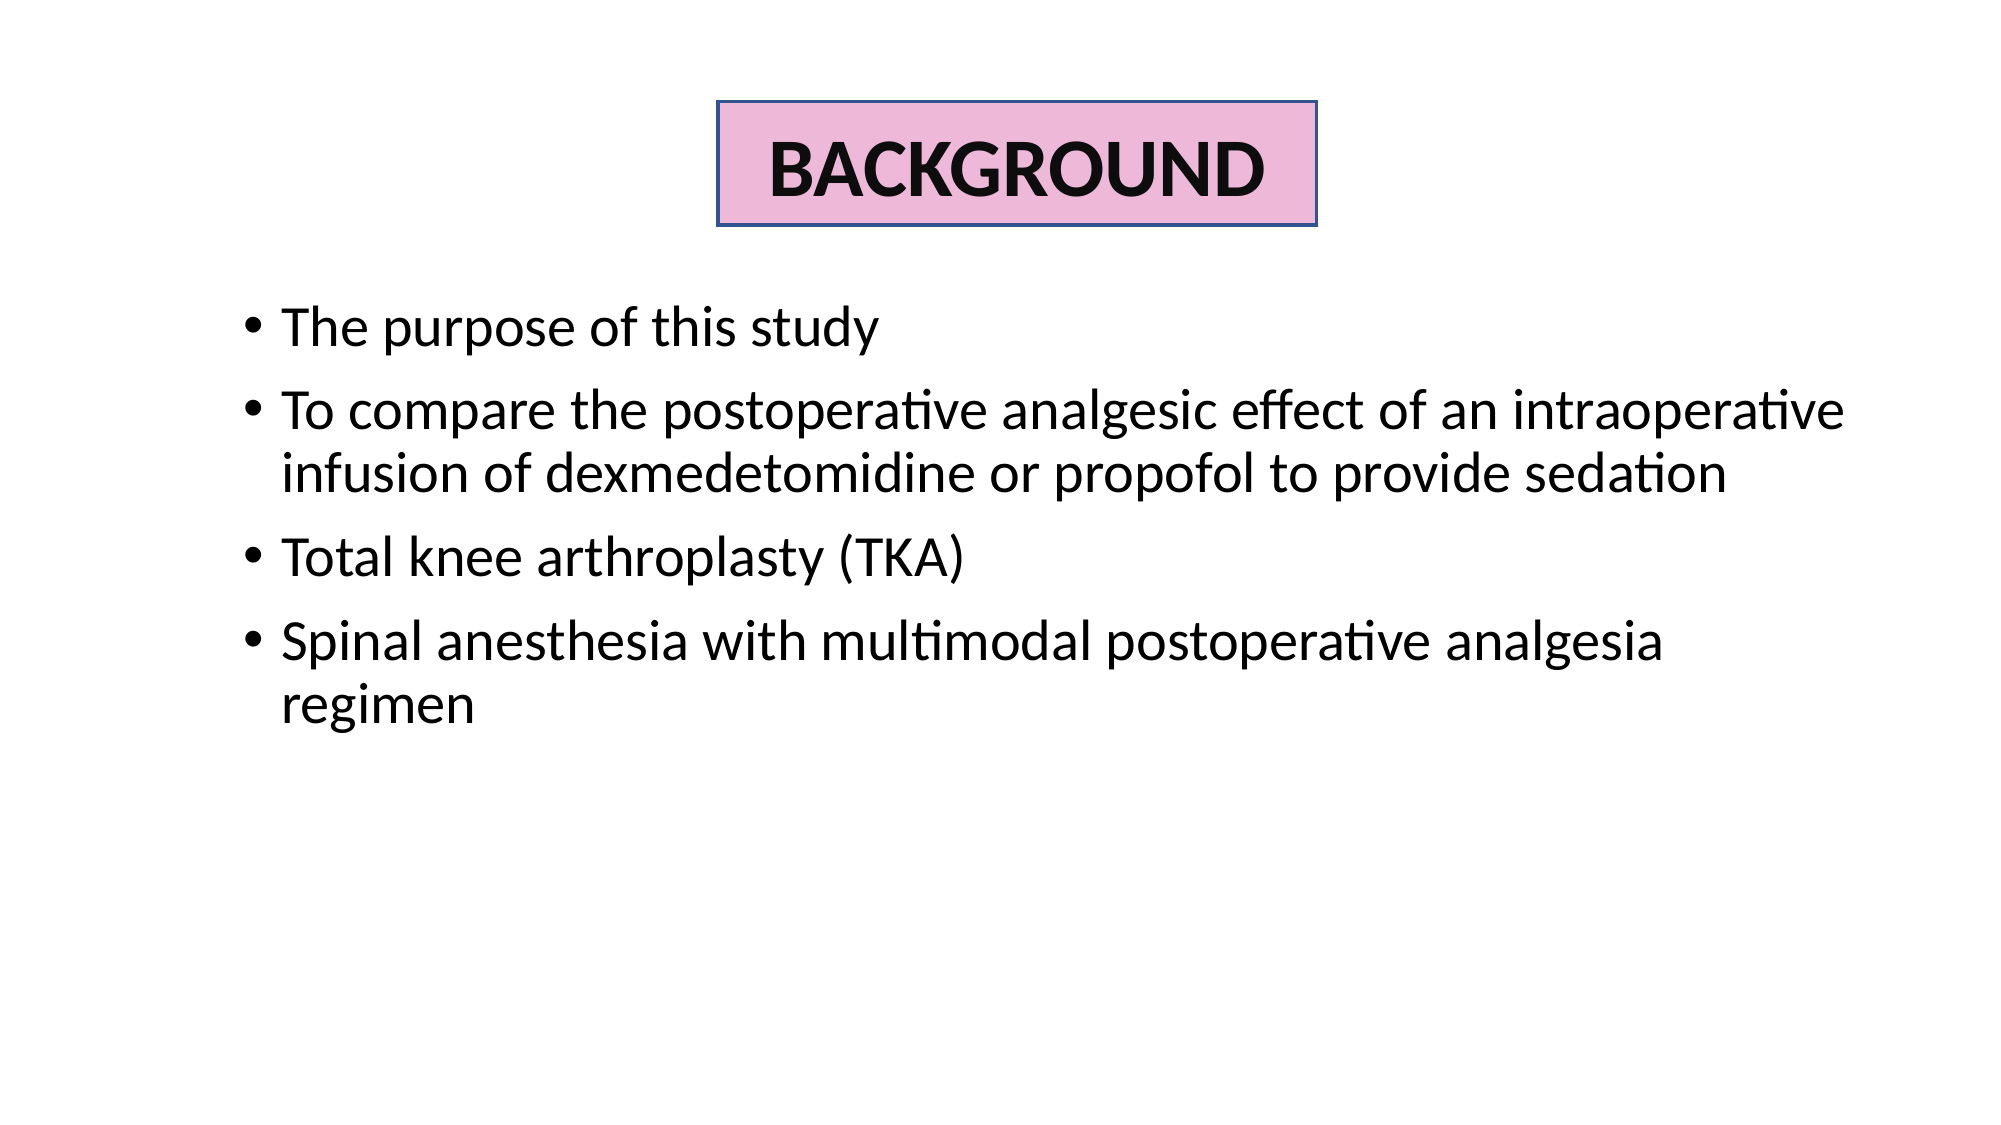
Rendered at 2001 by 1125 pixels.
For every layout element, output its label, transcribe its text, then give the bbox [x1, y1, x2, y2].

text_box BACKGROUND [717, 100, 1317, 226]
list The purpose of this study To compare the postoperative analgesic effect of an intraoperative infusion of dexmedetomidine or propofol to provide sedation Total knee arthroplasty (TKA) Spinal anesthesia with multimodal postoperative analgesia regimen [228, 288, 1867, 875]
